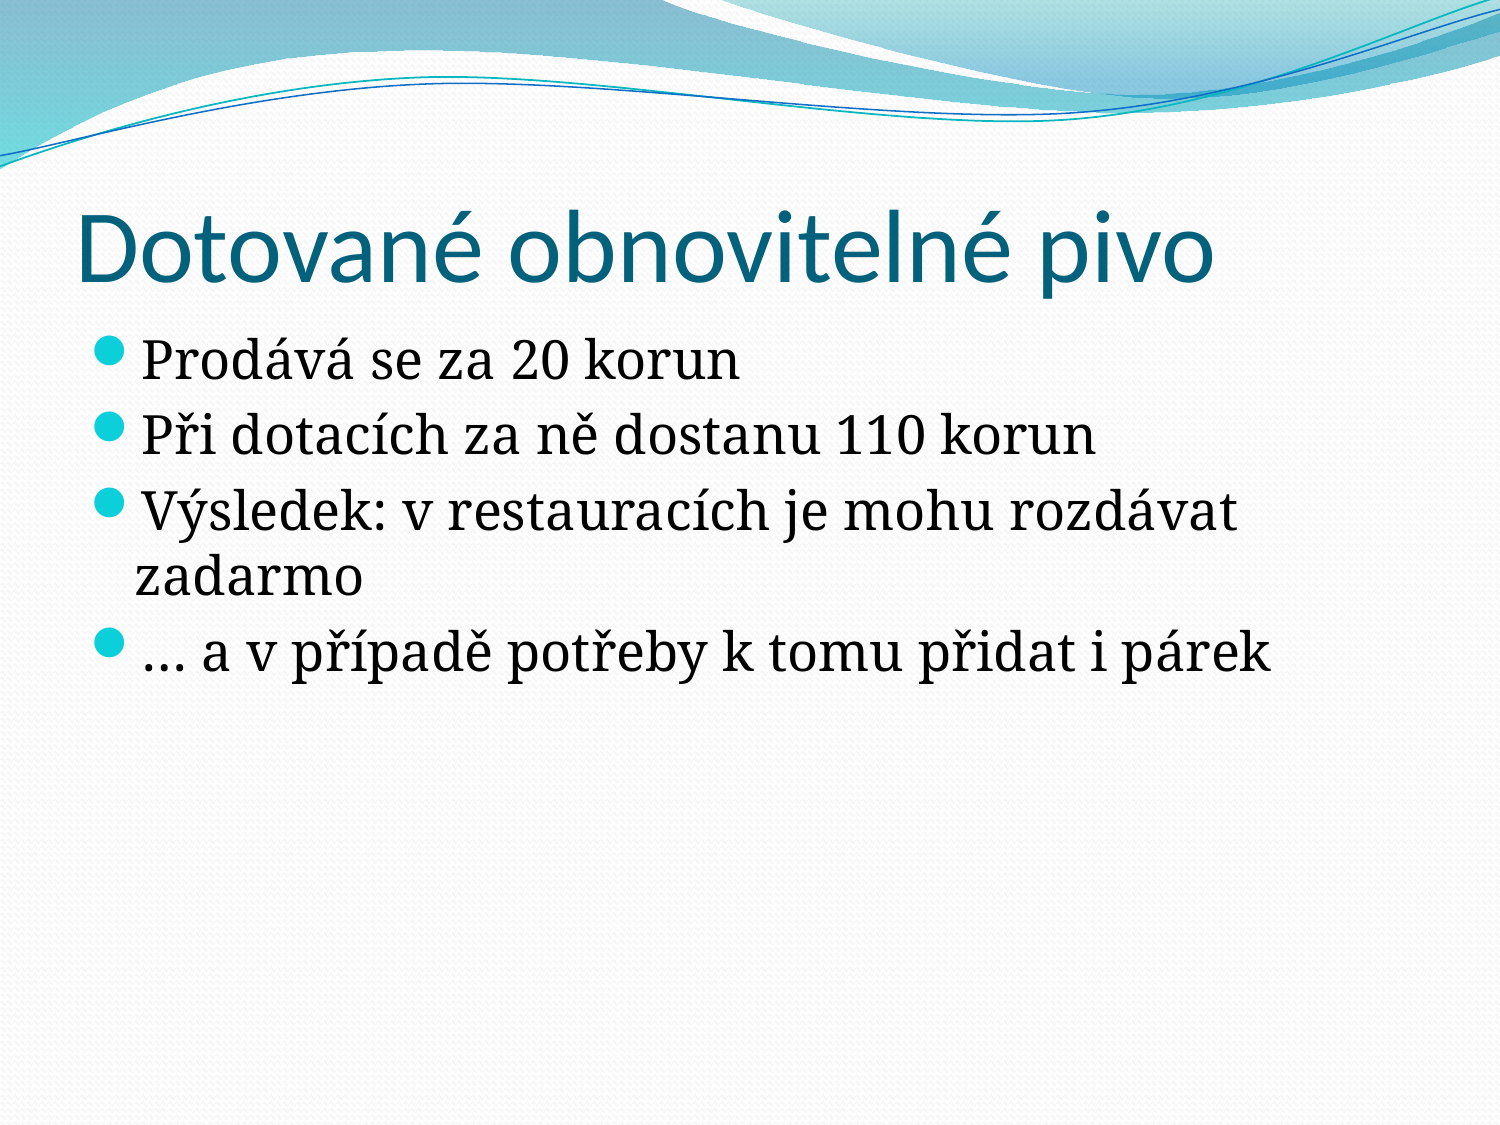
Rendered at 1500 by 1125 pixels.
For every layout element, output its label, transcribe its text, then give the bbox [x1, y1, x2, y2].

title Dotované obnovitelné pivo [74, 115, 1426, 304]
list Prodává se za 20 korun Při dotacích za ně dostanu 110 korun Výsledek: v restauracích je mohu rozdávat zadarmo … a v případě potřeby k tomu přidat i párek [74, 317, 1426, 1038]
